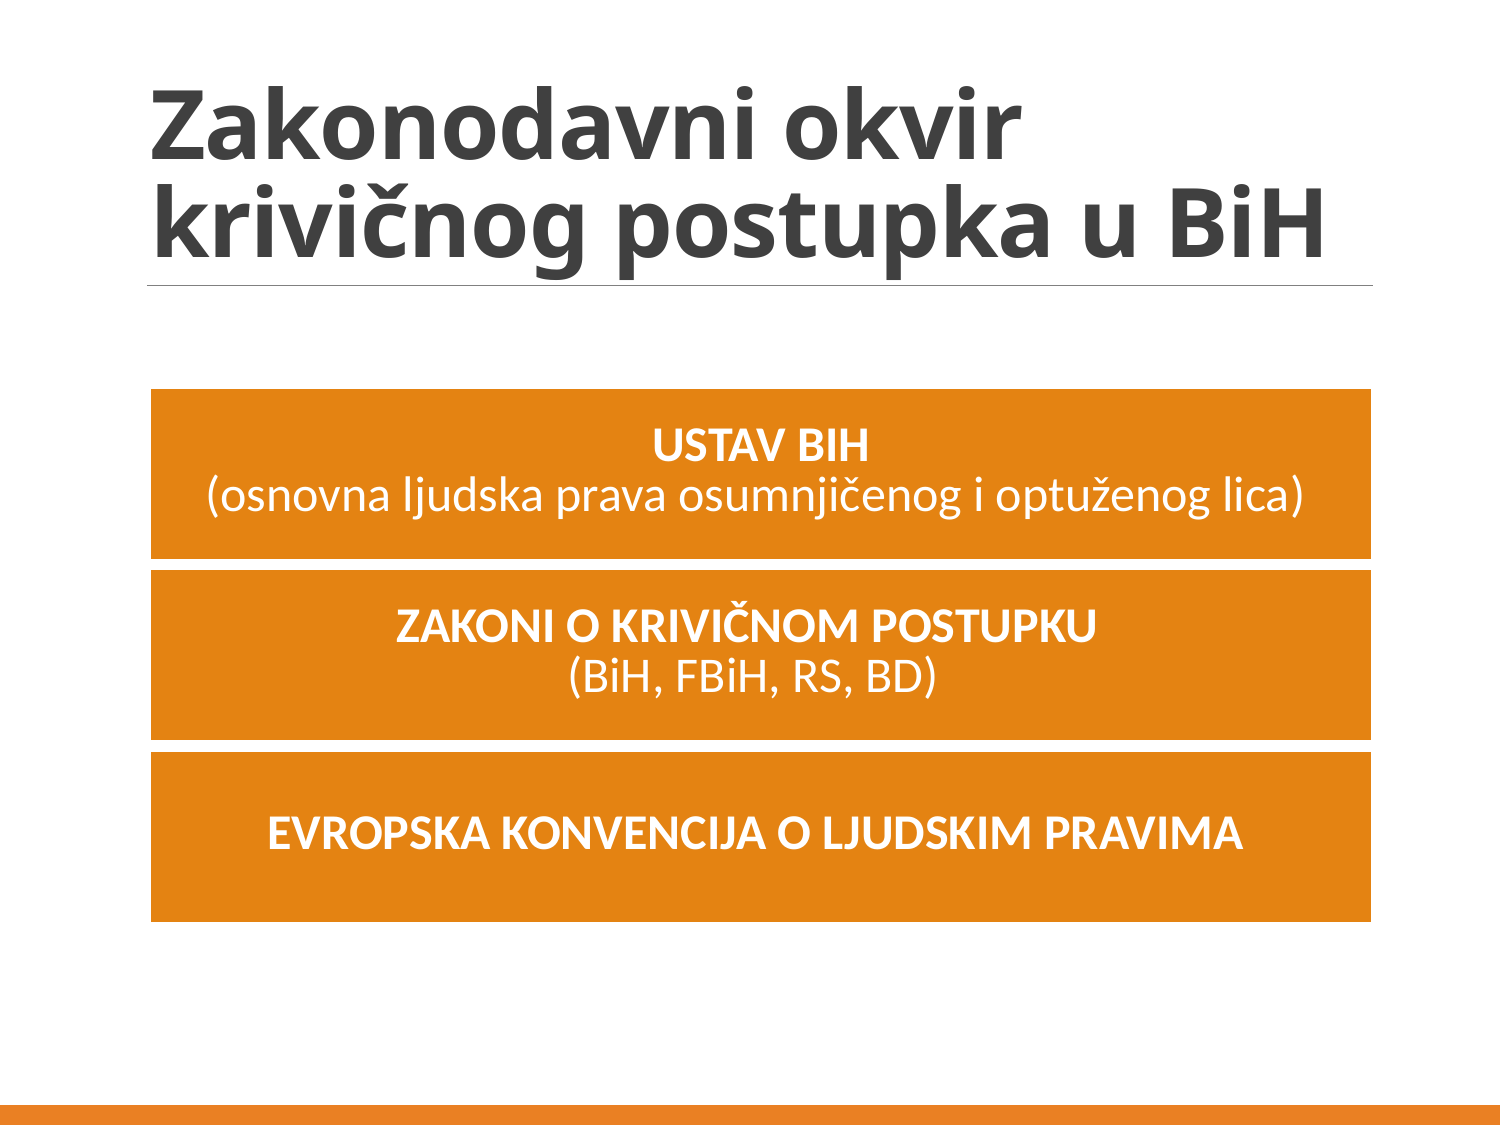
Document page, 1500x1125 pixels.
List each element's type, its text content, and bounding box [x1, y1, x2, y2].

title Zakonodavni okvir krivičnog postupka u BiH [135, 47, 1373, 285]
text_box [149, 386, 1373, 924]
picture [0, 1028, 1500, 1125]
